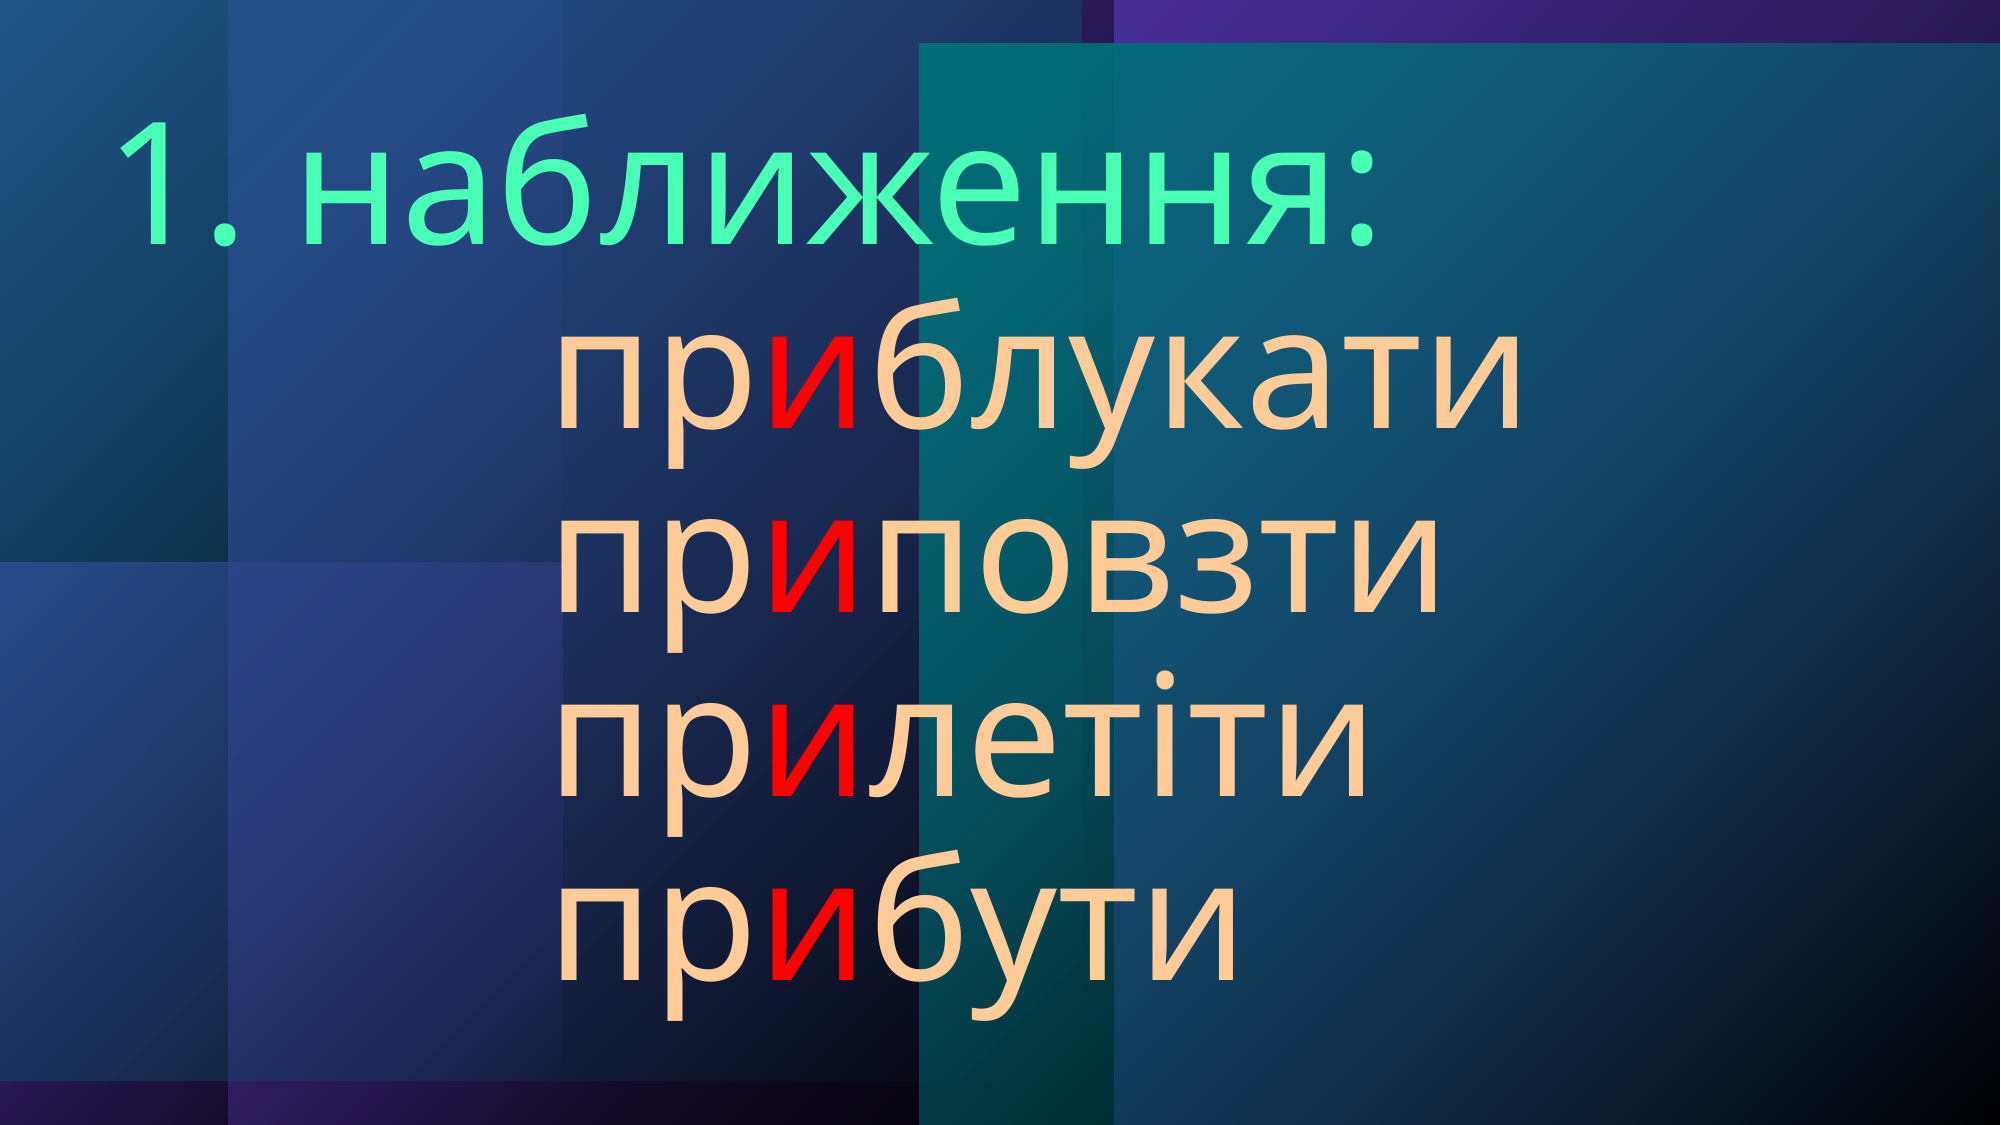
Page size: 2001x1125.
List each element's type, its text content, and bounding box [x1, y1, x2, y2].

title 1. наближення: приблукати приповзти прилетіти прибути [90, 90, 1910, 1035]
